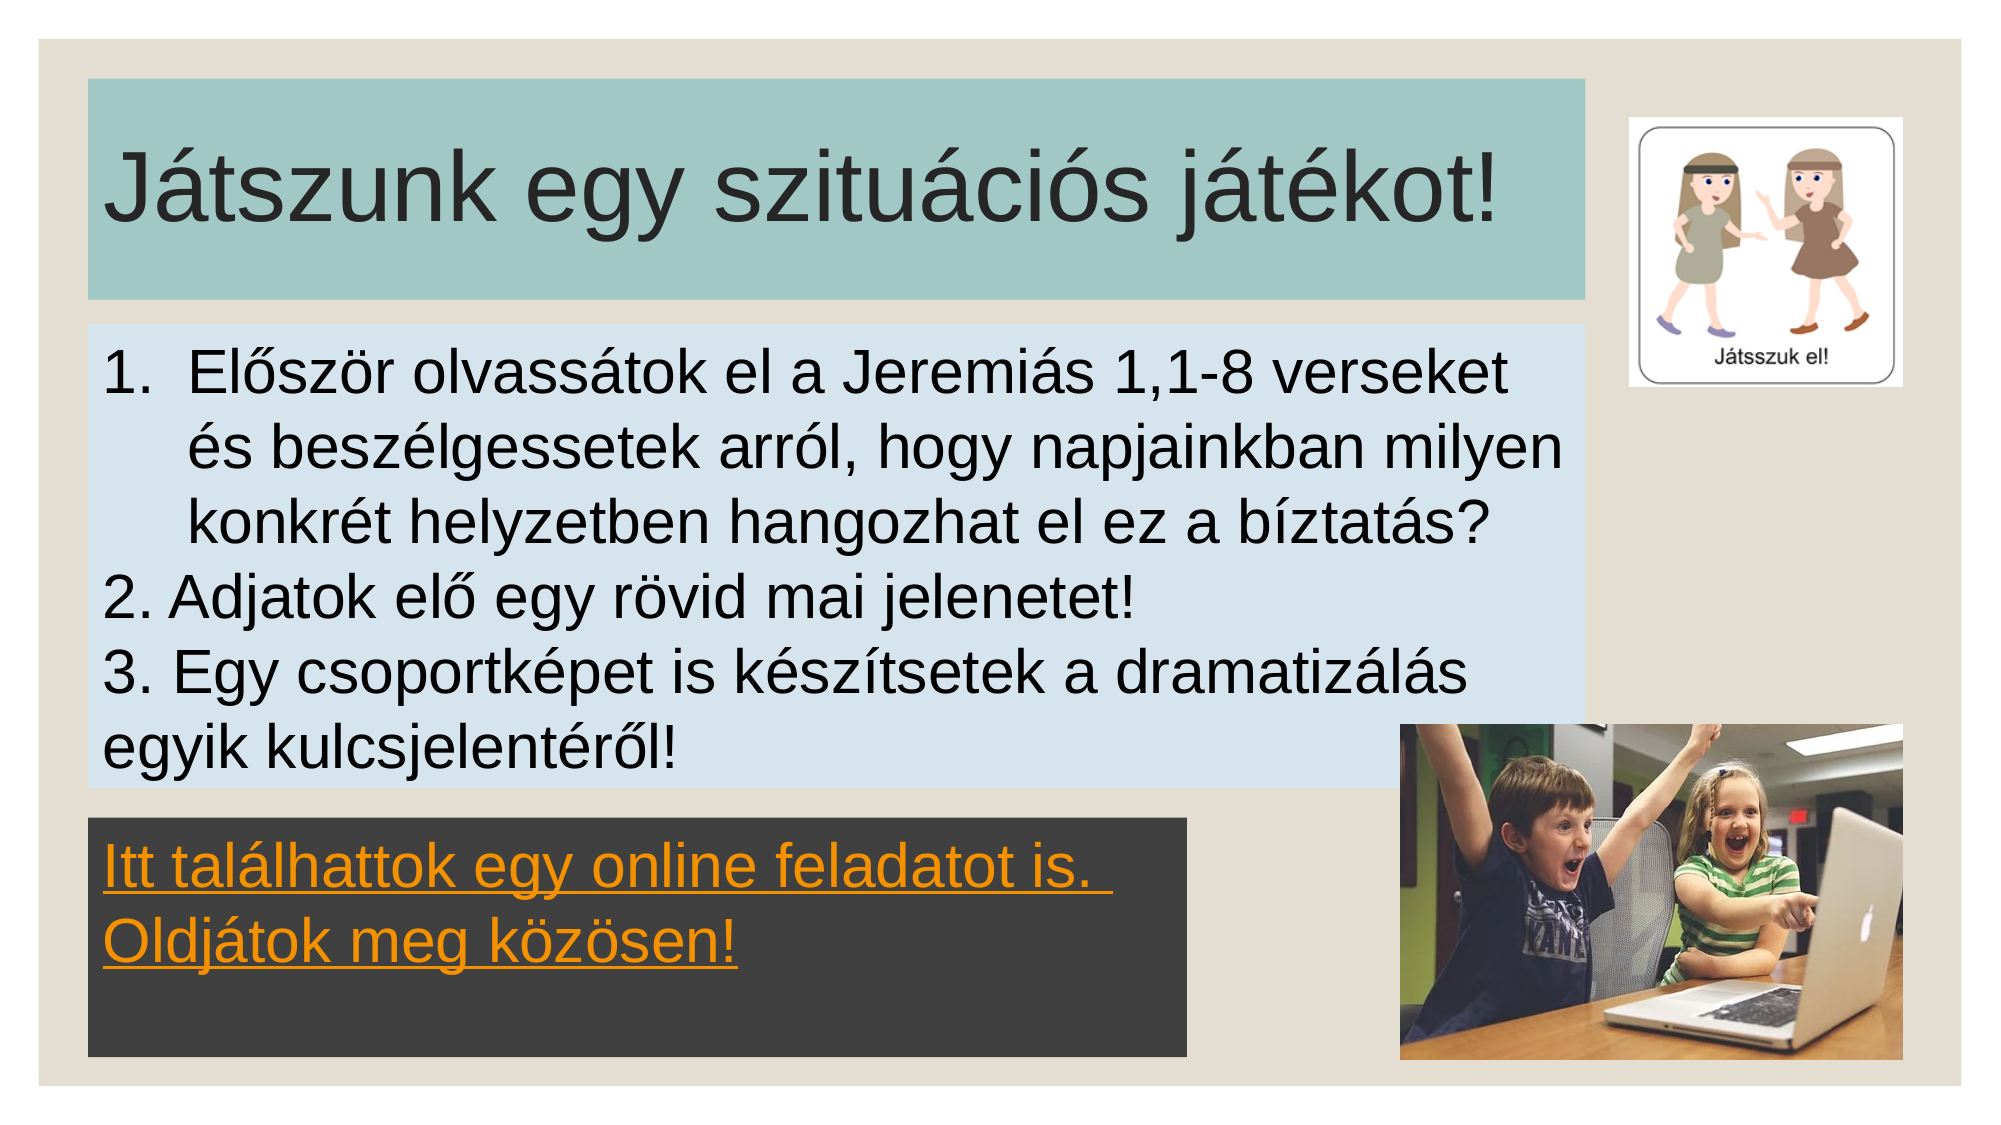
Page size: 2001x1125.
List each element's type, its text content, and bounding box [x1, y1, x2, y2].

picture [1400, 724, 1903, 1060]
picture [1629, 117, 1903, 387]
text_box Itt találhattok egy online feladatot is. Oldjátok meg közösen! [88, 817, 1187, 1058]
title Játszunk egy szituációs játékot! [88, 78, 1586, 300]
text_box Először olvassátok el a Jeremiás 1,1-8 verseket és beszélgessetek arról, hogy napjainkban milyen konkrét helyzetben hangozhat el ez a bíztatás? 2. Adjatok elő egy rövid mai jelenetet! 3. Egy csoportképet is készítsetek a dramatizálás egyik kulcsjelentéről! [88, 323, 1586, 789]
